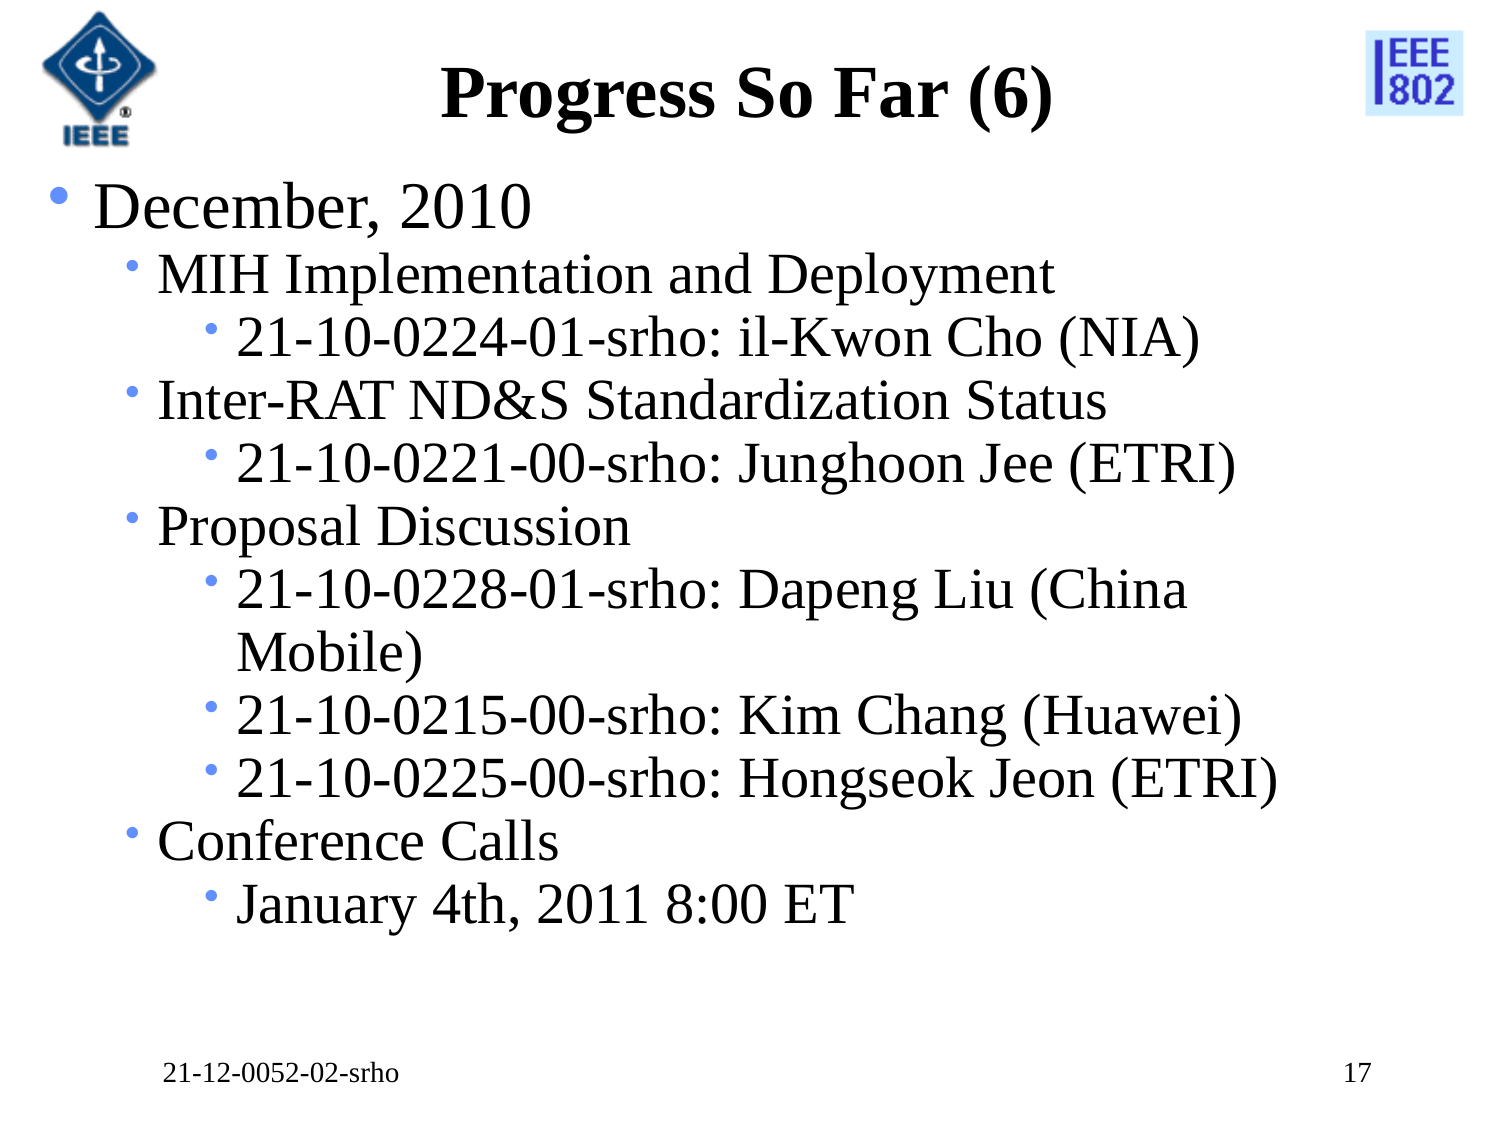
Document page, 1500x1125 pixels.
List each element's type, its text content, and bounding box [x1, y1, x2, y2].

list December, 2010 MIH Implementation and Deployment 21-10-0224-01-srho: il-Kwon Cho (NIA) Inter-RAT ND&S Standardization Status 21-10-0221-00-srho: Junghoon Jee (ETRI) Proposal Discussion 21-10-0228-01-srho: Dapeng Liu (China Mobile) 21-10-0215-00-srho: Kim Chang (Huawei) 21-10-0225-00-srho: Hongseok Jeon (ETRI) Conference Calls January 4th, 2011 8:00 ET [32, 163, 1396, 1015]
slide_number 17 [1275, 1050, 1388, 1113]
footer 21-12-0052-02-srho [70, 1050, 493, 1098]
picture [1351, 12, 1475, 141]
picture [37, 9, 162, 150]
title Progress So Far (6) [68, 36, 1427, 151]
